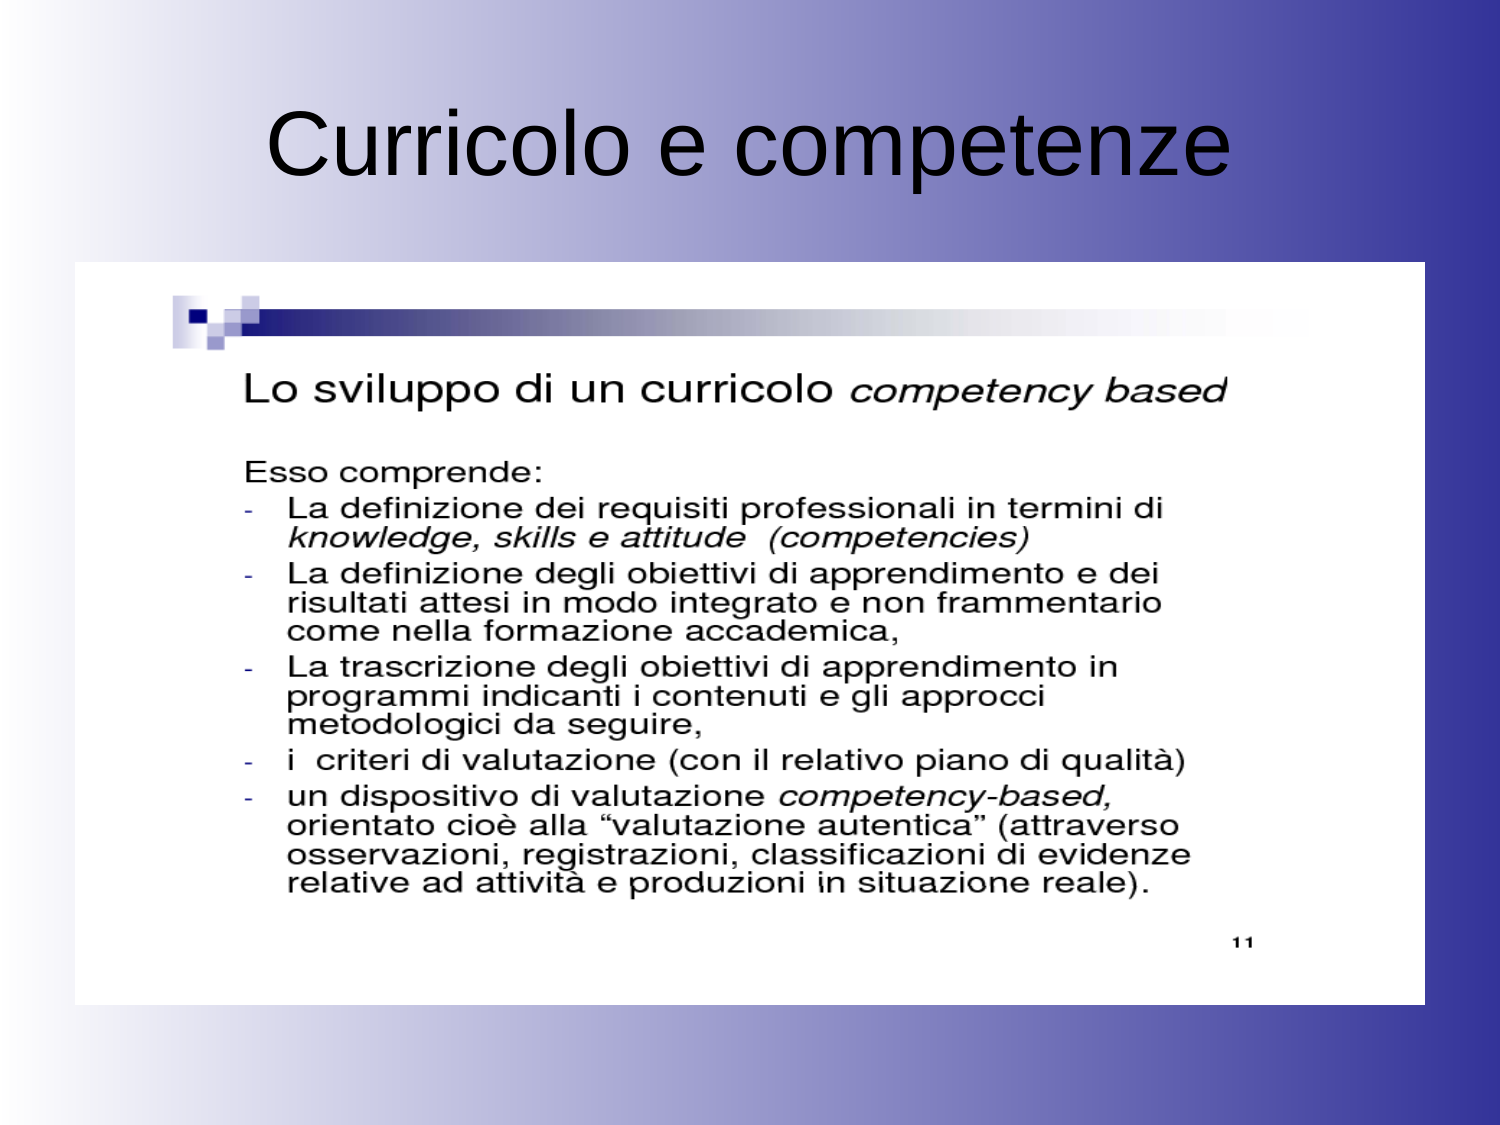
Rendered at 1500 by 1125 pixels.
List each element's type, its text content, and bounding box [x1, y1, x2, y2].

title Curricolo e competenze [75, 45, 1425, 233]
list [74, 262, 1426, 1006]
